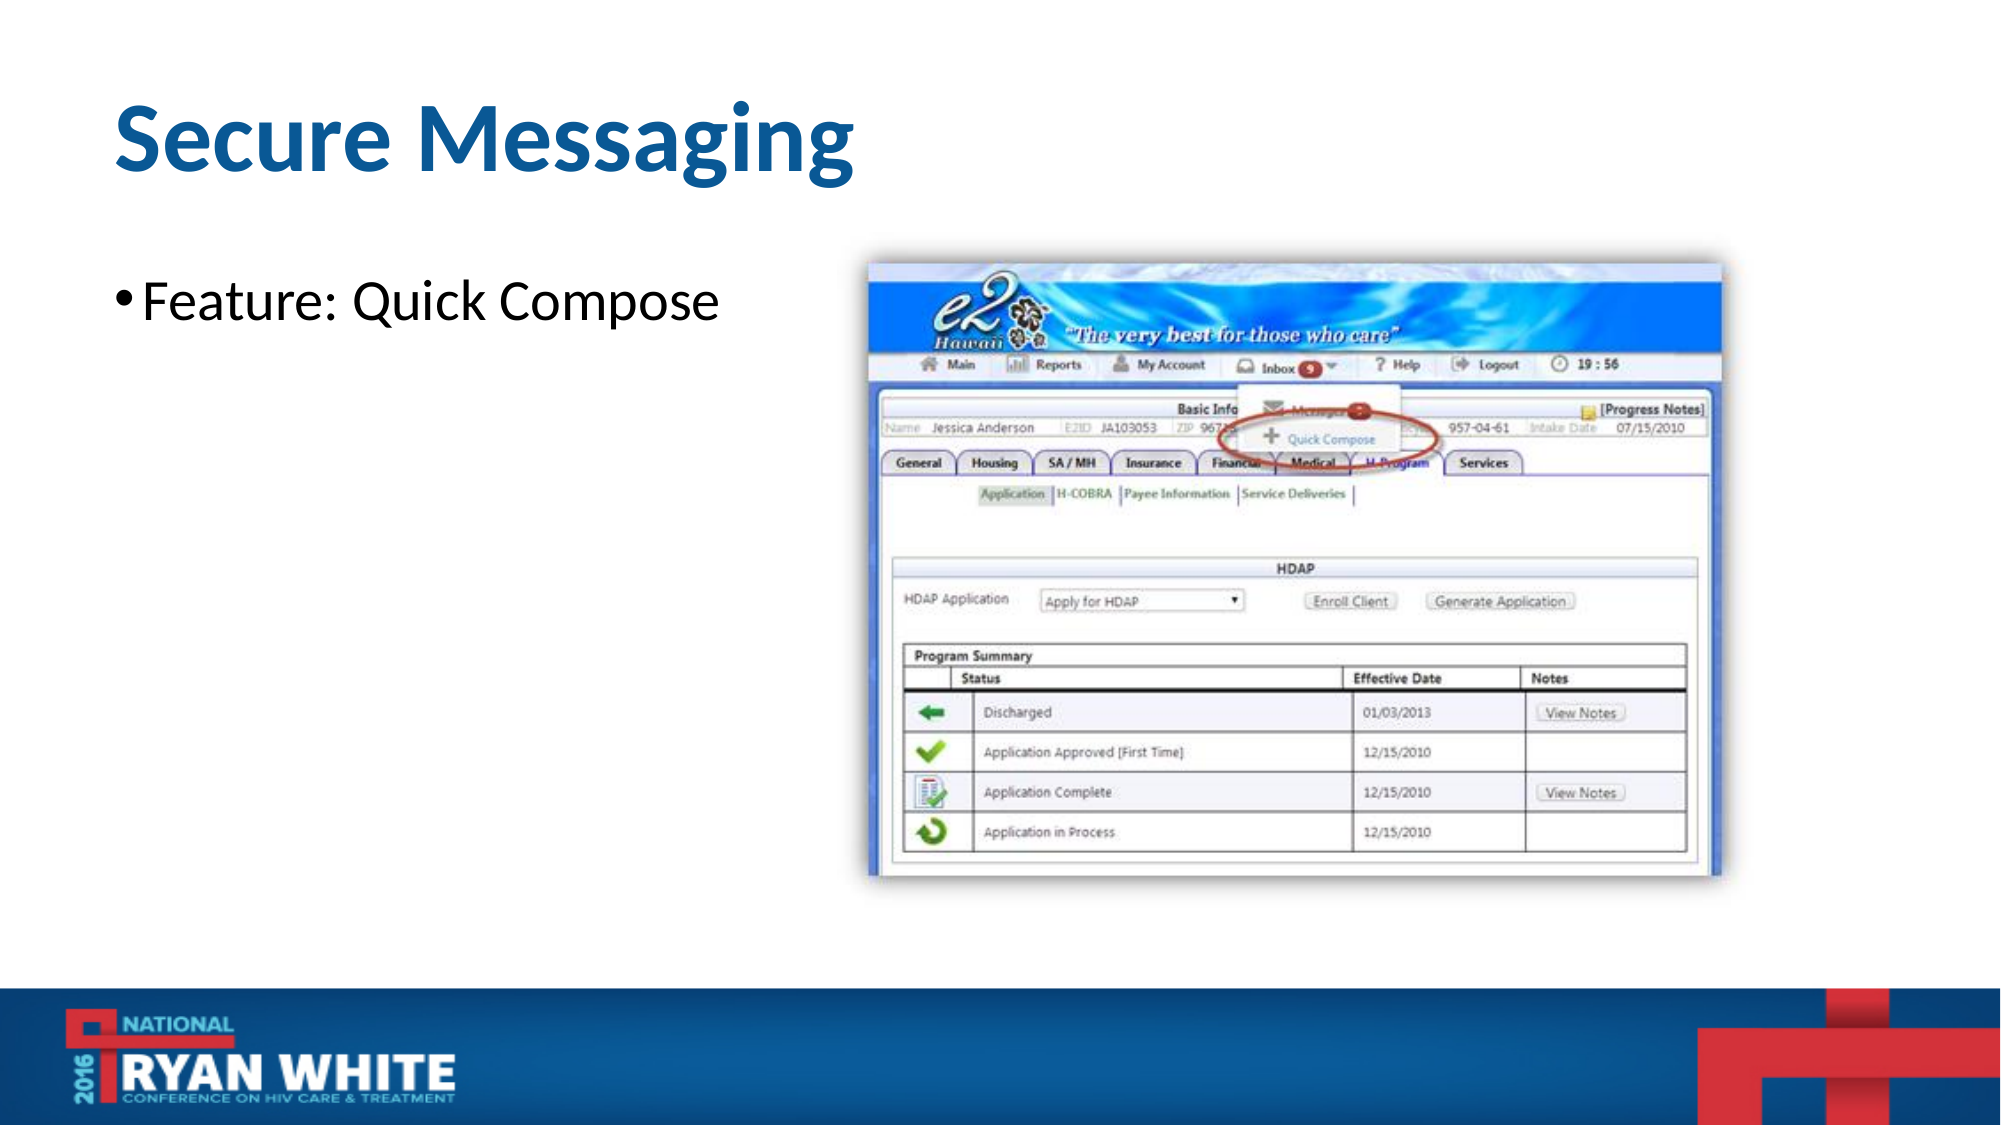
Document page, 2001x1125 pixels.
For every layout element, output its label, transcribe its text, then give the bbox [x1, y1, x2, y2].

title Secure Messaging [99, 45, 1900, 233]
list Feature: Quick Compose [99, 262, 1900, 1005]
picture [0, 0, 2001, 1125]
